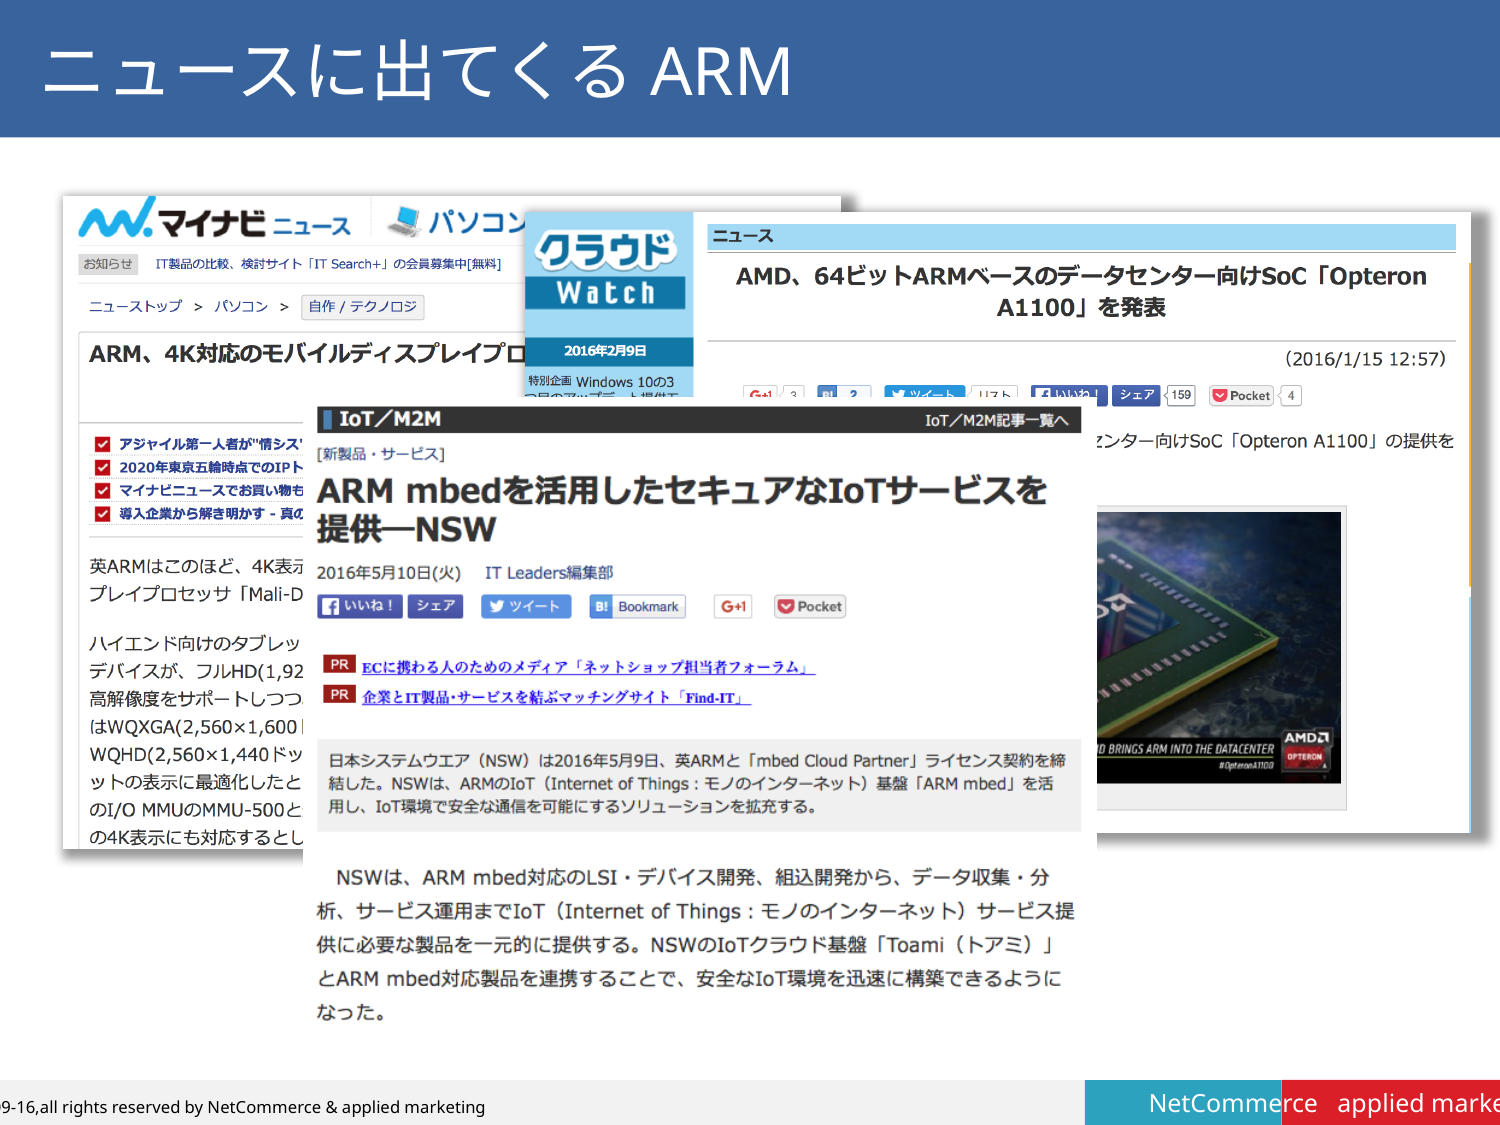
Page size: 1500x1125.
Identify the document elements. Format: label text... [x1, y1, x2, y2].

title ニュースに出てくるARM [24, 24, 1375, 113]
picture [63, 196, 1471, 1033]
